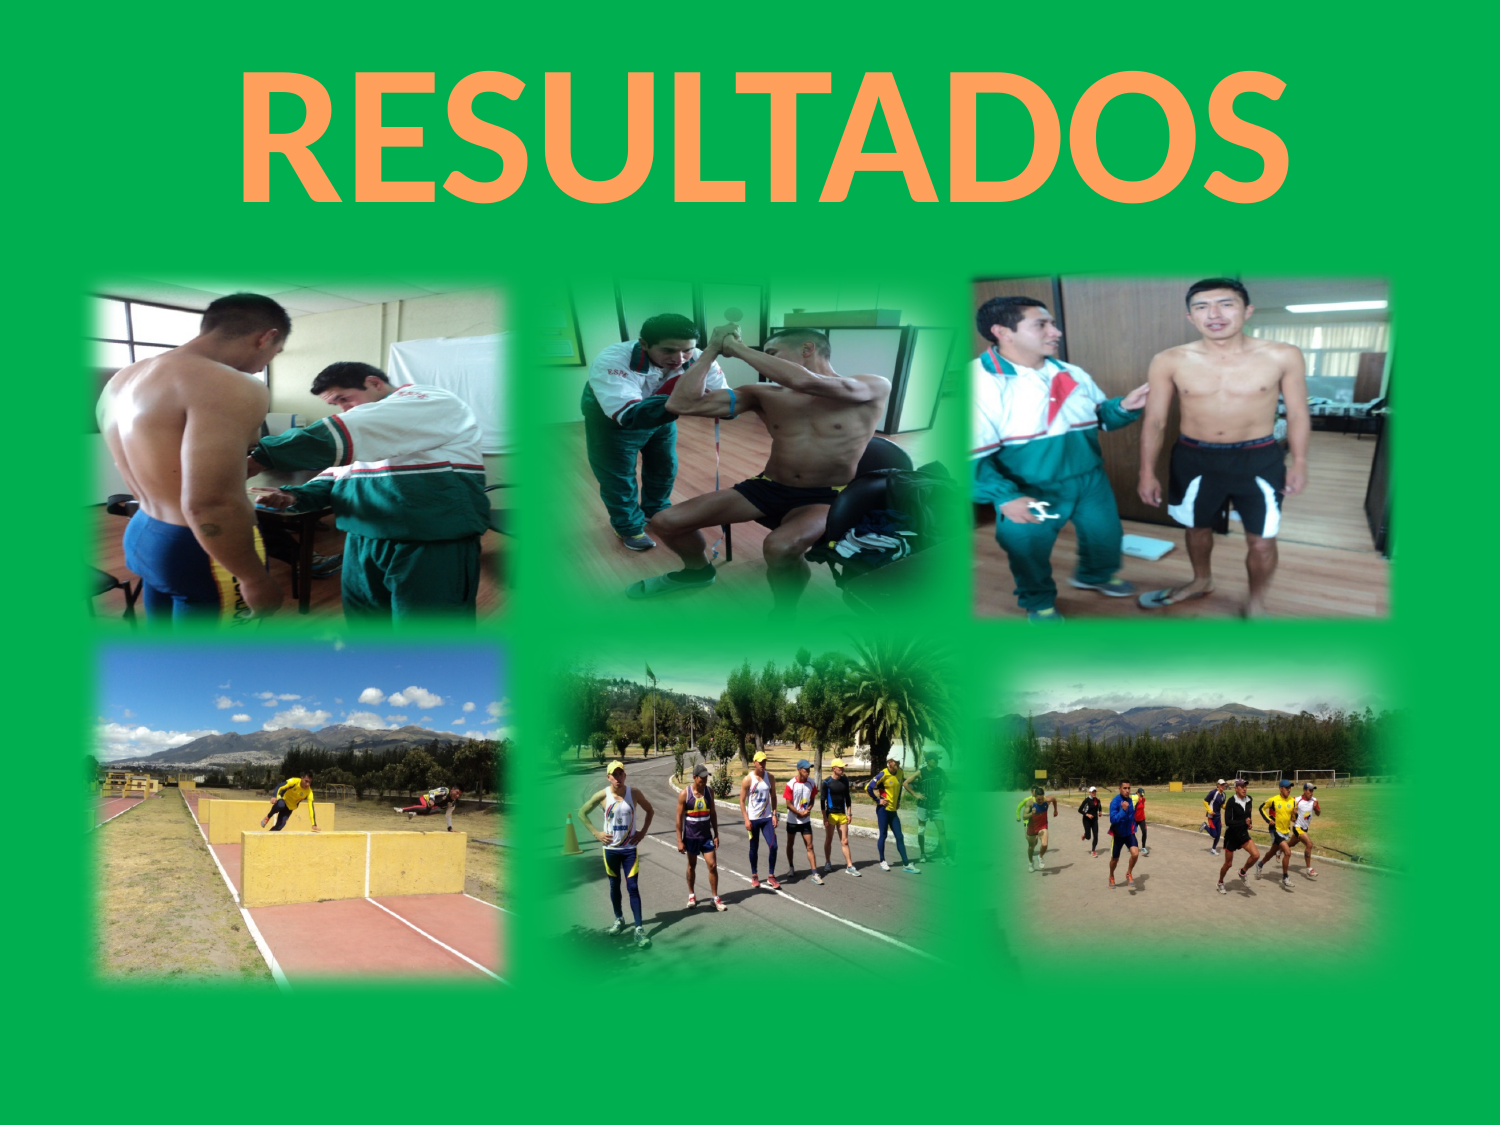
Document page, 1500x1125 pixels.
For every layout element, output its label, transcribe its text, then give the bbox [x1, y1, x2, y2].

picture [76, 266, 1424, 1005]
text_box RESULTADOS [217, 0, 1311, 251]
